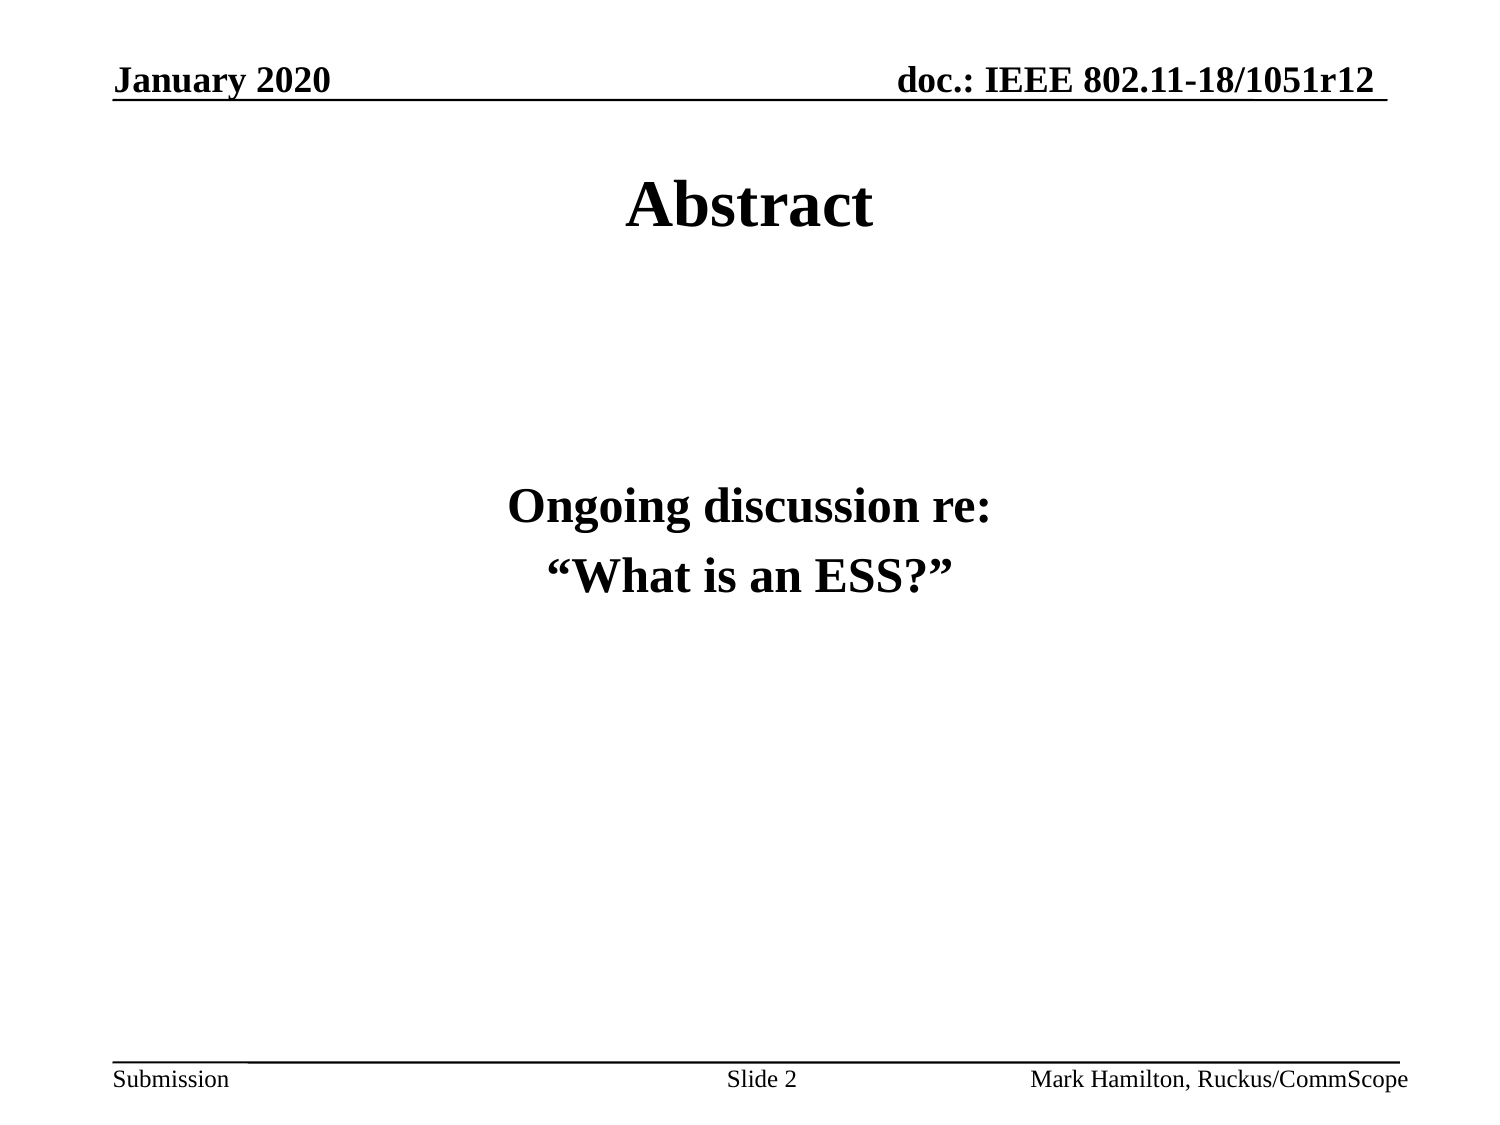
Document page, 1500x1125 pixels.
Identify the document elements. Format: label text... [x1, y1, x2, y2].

list Ongoing discussion re: “What is an ESS?” [112, 324, 1388, 1000]
title Abstract [112, 112, 1388, 288]
